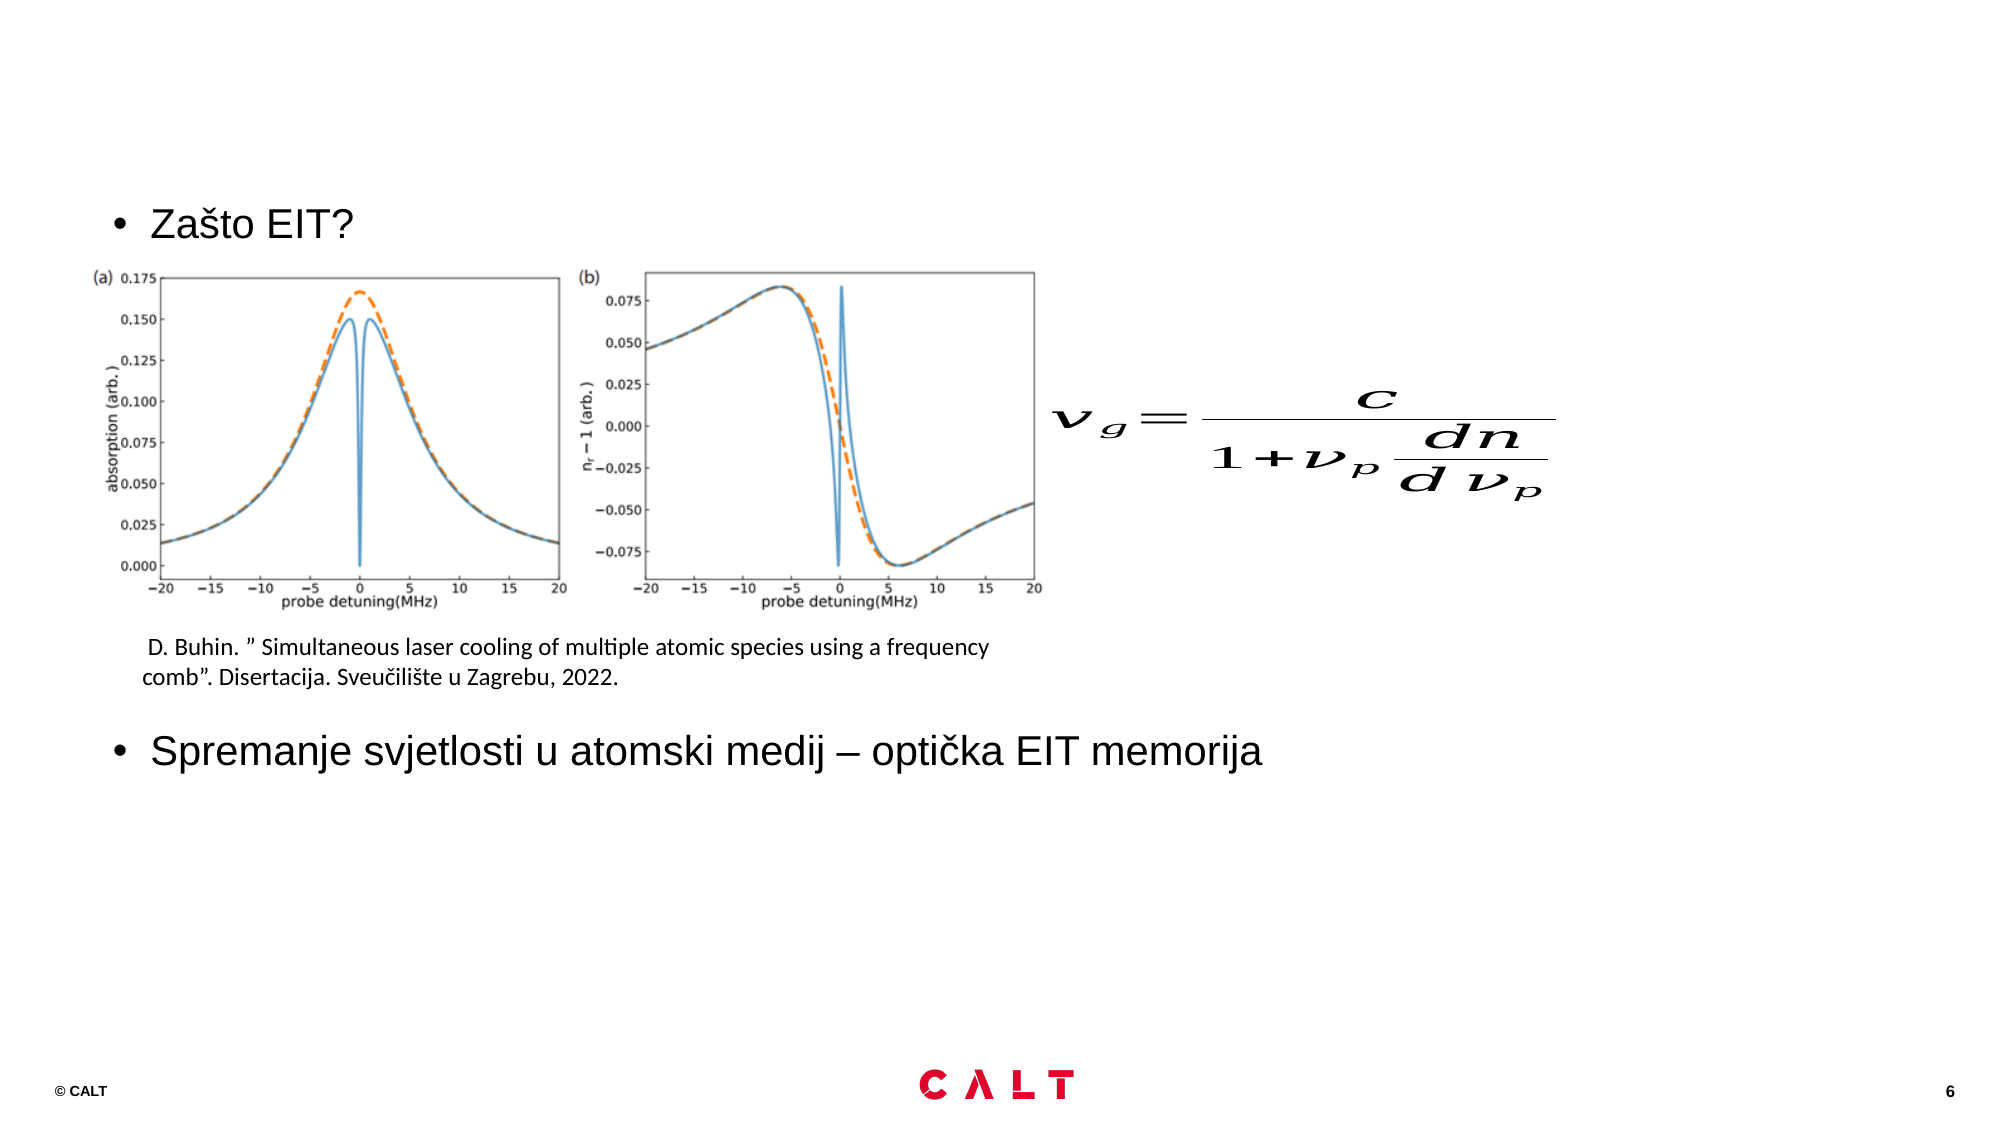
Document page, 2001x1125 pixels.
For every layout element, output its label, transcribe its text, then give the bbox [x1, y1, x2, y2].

picture [895, 1045, 1098, 1124]
text_box D. Buhin. ” Simultaneous laser cooling of multiple atomic species using a frequency comb”. Disertacija. Sveučilište u Zagrebu, 2022. [127, 628, 1050, 743]
picture [86, 263, 1050, 628]
list Zašto EIT? Spremanje svjetlosti u atomski medij – optička EIT memorija [112, 203, 1913, 987]
